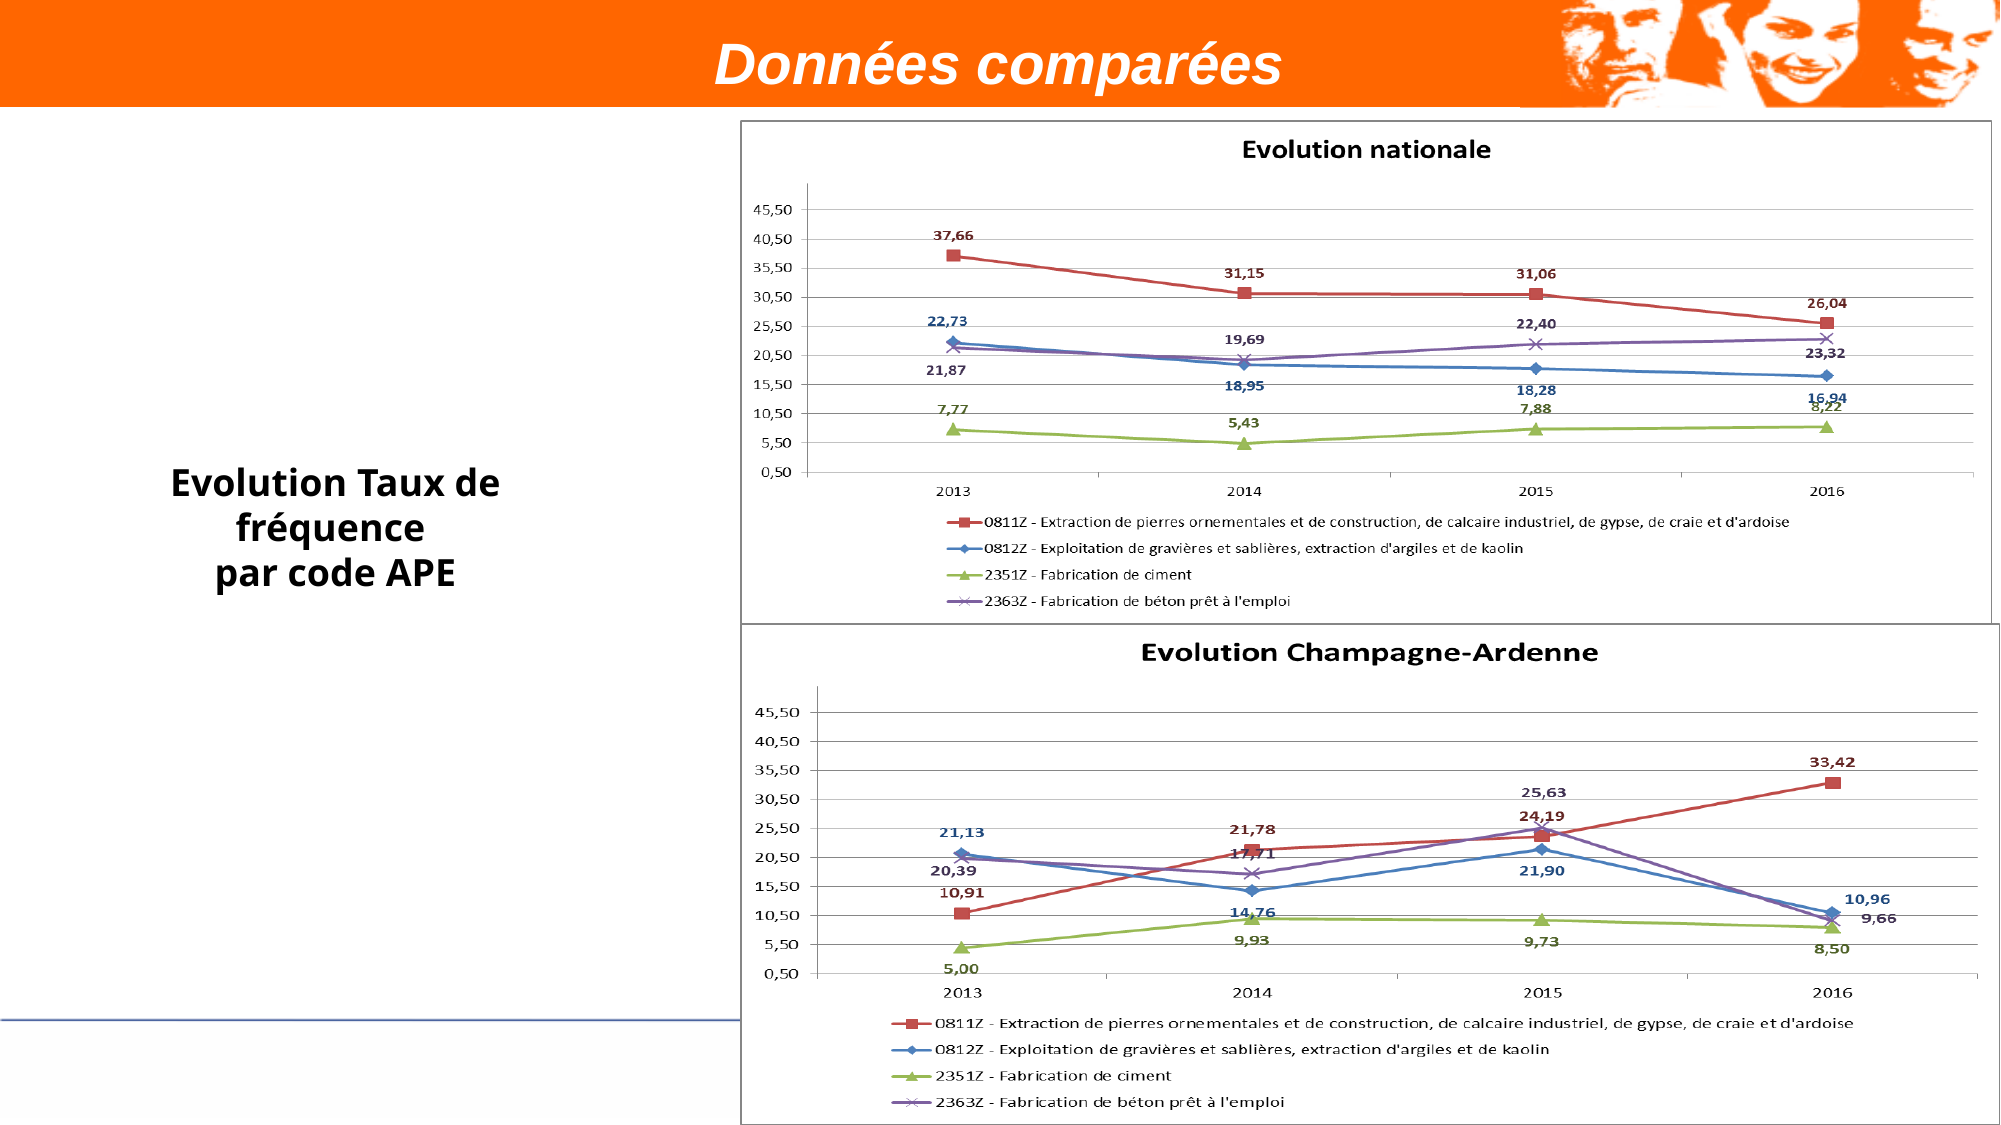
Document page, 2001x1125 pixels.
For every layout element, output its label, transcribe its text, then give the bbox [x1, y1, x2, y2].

text_box Evolution Taux de fréquence par code APE [75, 451, 596, 602]
picture [0, 0, 2000, 1125]
text_box Données comparées [362, 19, 1638, 104]
